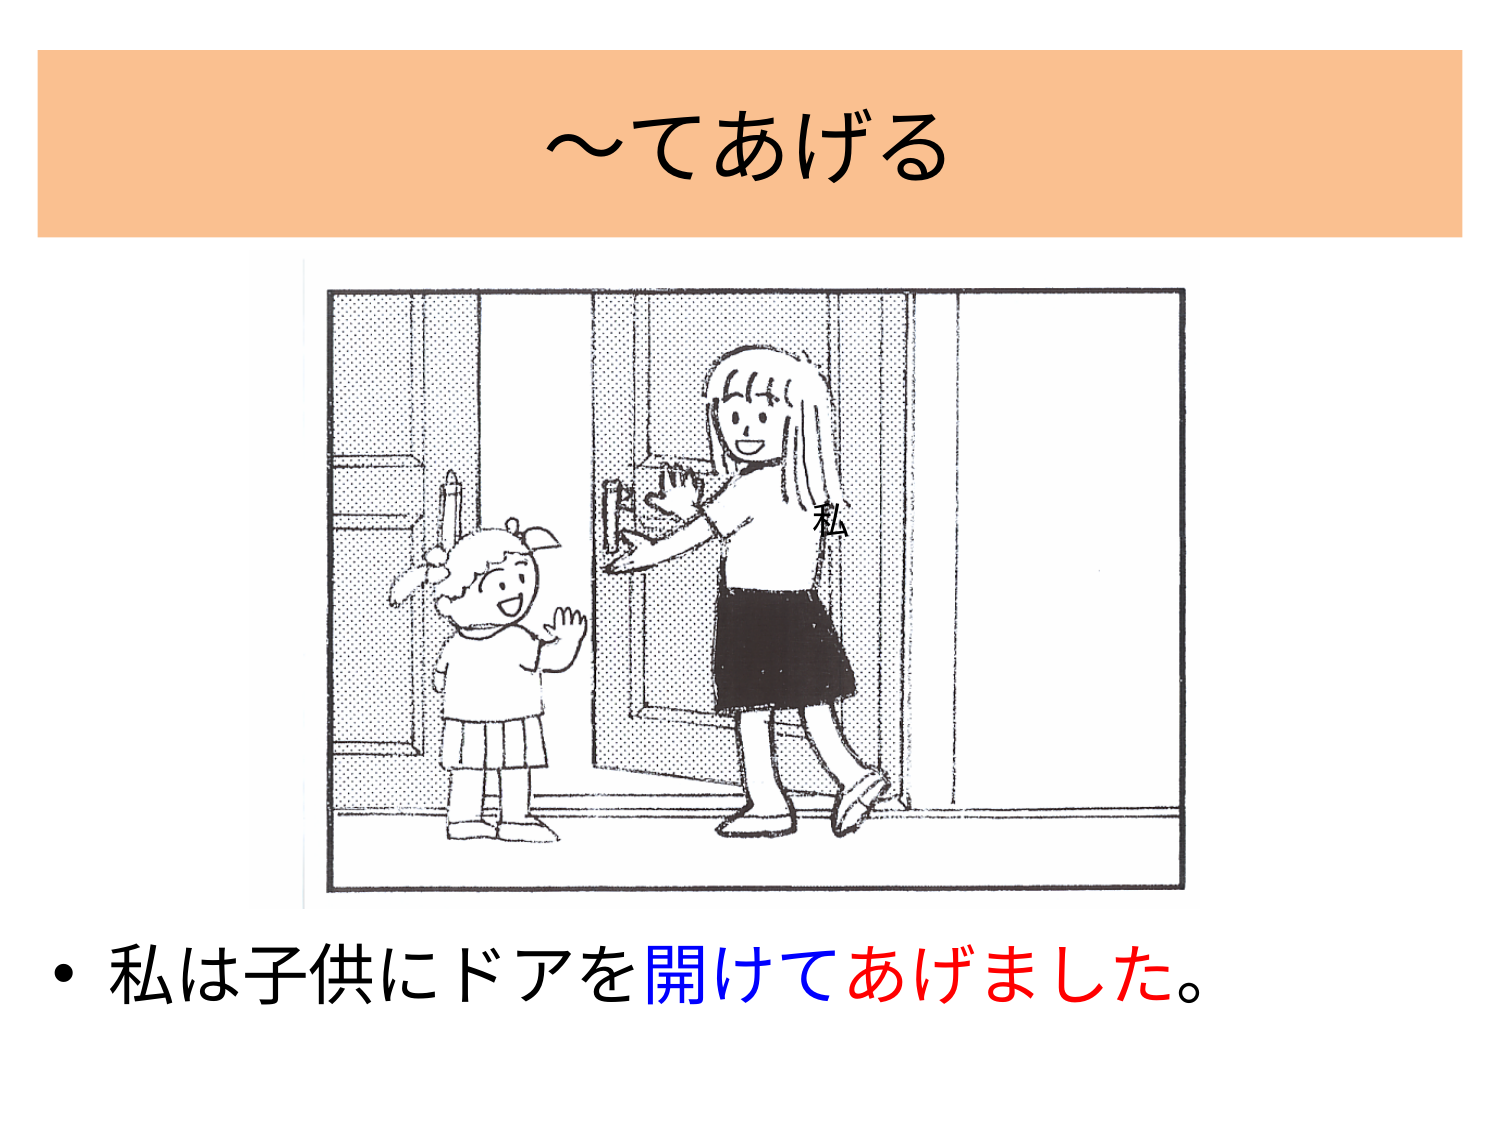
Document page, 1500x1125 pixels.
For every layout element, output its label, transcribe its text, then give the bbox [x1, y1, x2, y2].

title 〜てあげる [37, 50, 1463, 238]
picture [249, 250, 1201, 909]
list 私は子供にドアを開けてあげました。 [37, 924, 1463, 1088]
